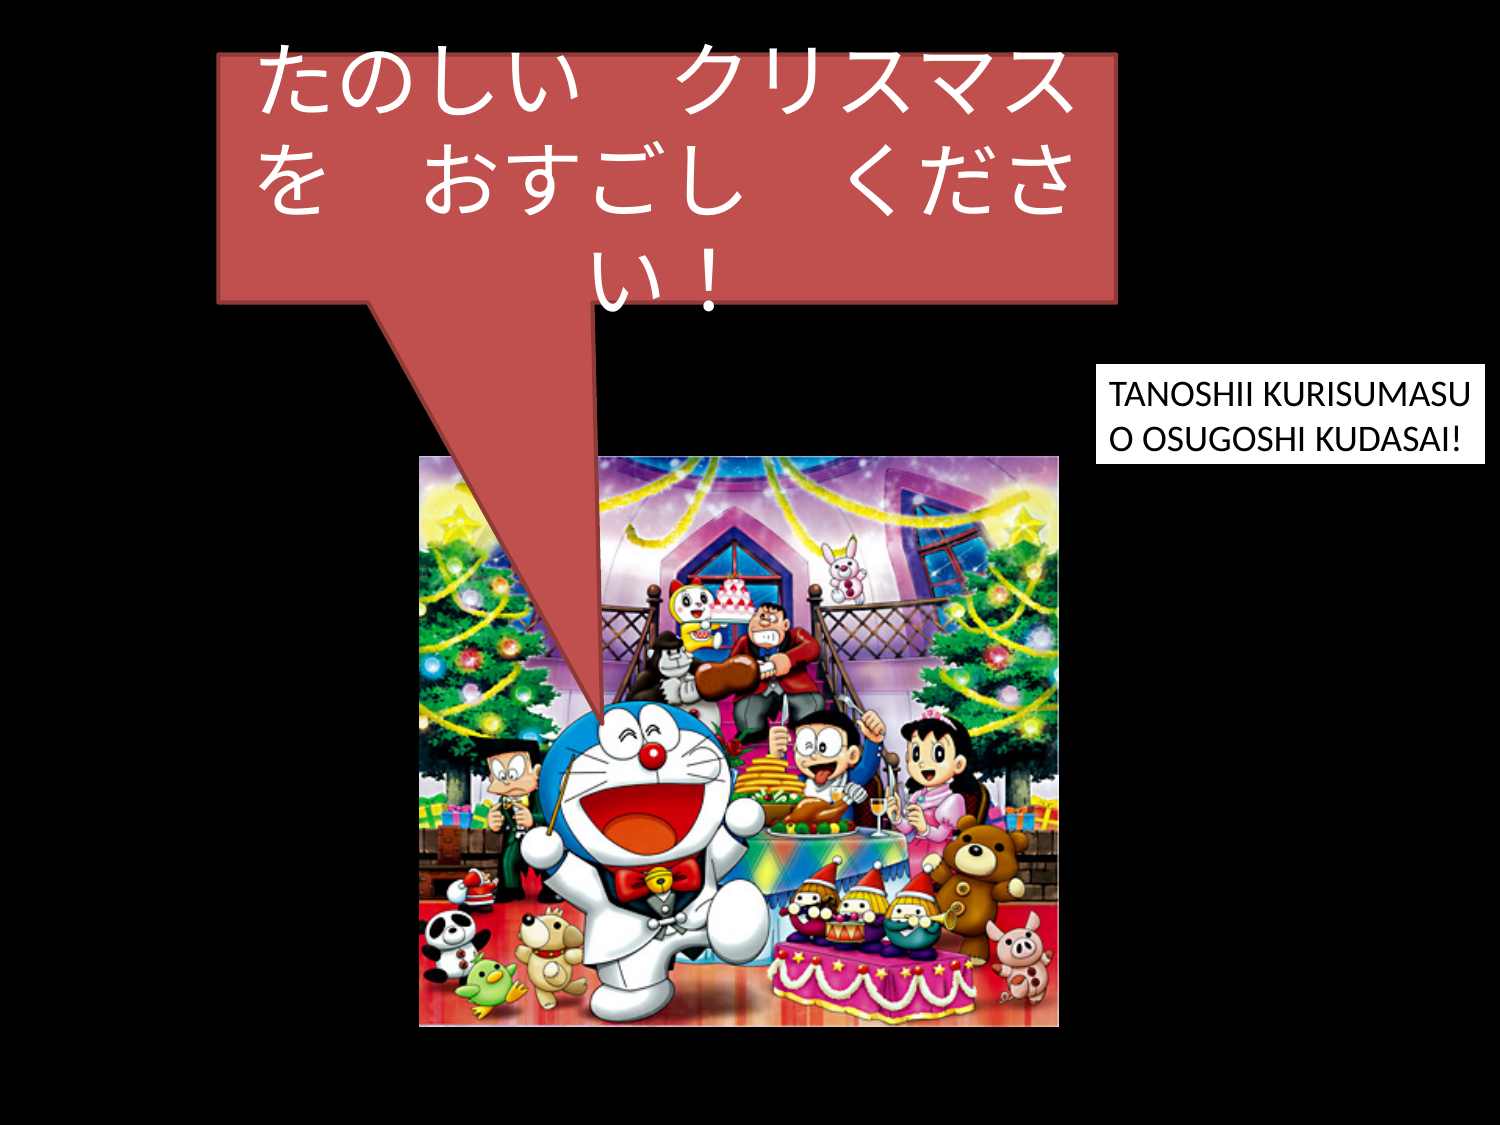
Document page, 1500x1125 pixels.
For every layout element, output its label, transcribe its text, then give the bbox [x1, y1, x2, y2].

text_box たのしい クリスマスを おすごし ください！ [216, 52, 1119, 454]
picture [418, 455, 1059, 1027]
text_box TANOSHII KURISUMASU O OSUGOSHI KUDASAI! [1092, 360, 1489, 468]
